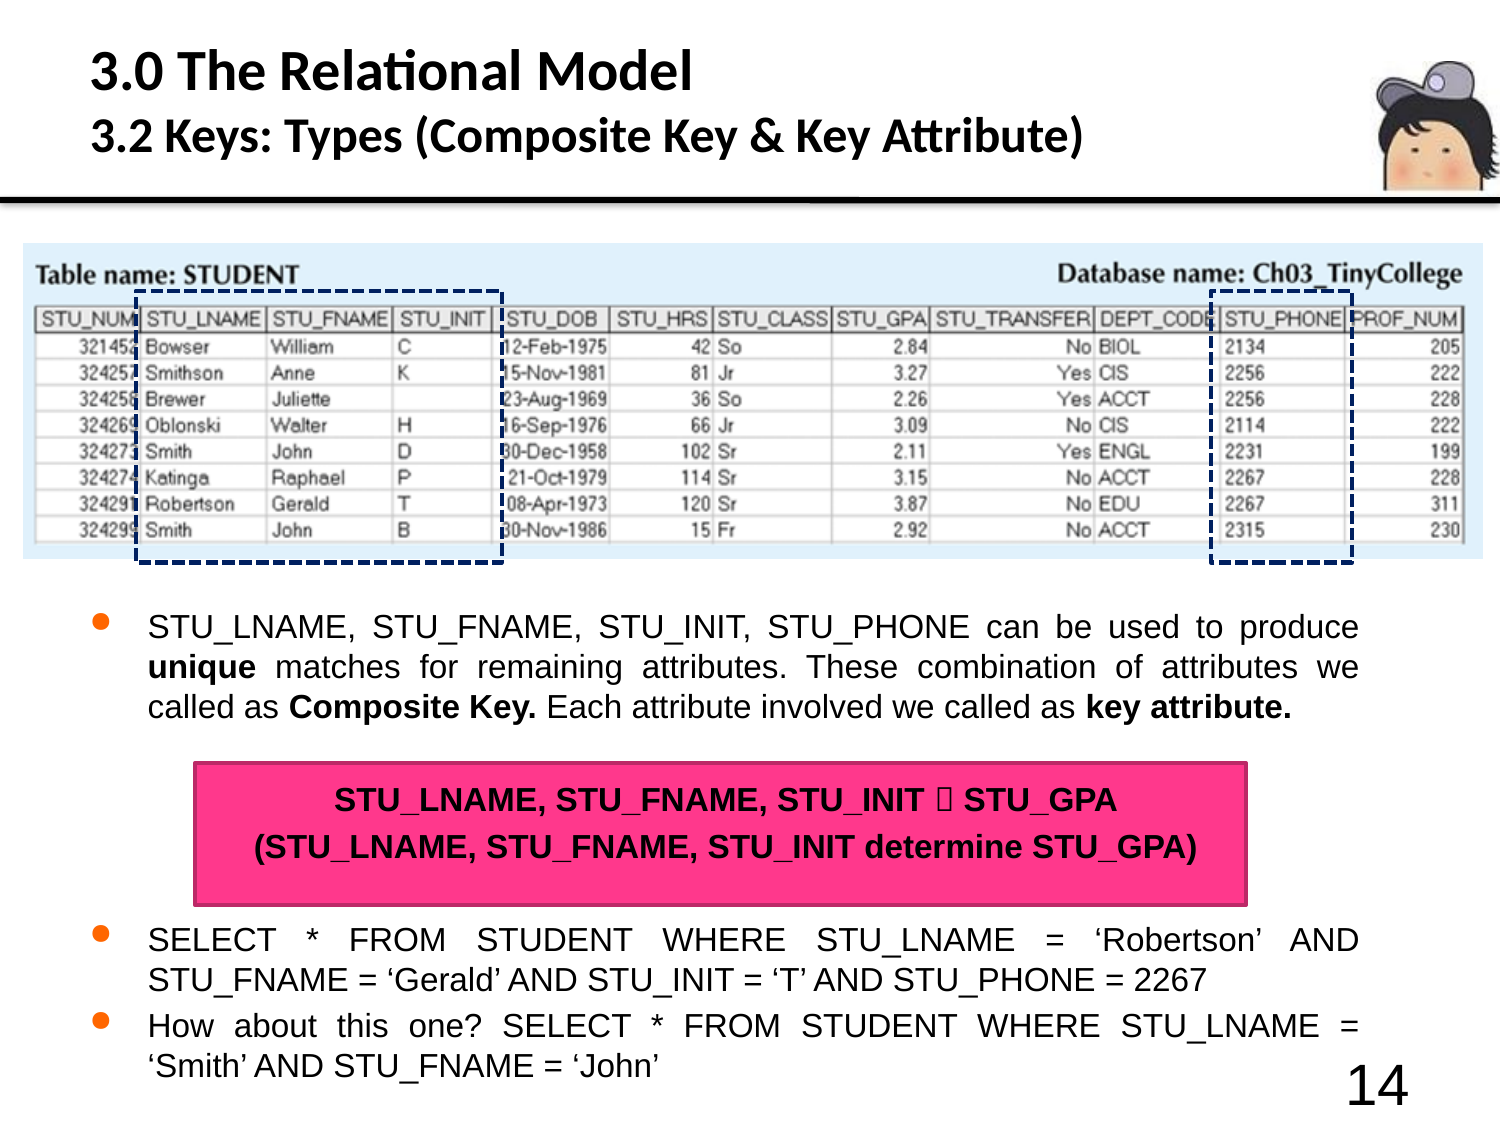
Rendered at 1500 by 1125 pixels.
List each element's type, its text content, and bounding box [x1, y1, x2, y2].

slide_number 14 [1376, 1040, 1425, 1100]
title 3.0 The Relational Model 3.2 Keys: Types (Composite Key & Key Attribute) [75, 24, 1425, 188]
picture [1300, 61, 1500, 197]
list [23, 243, 1483, 559]
text_box STU_LNAME, STU_FNAME, STU_INIT, STU_PHONE can be used to produce unique matches for remaining attributes. These combination of attributes we called as Composite Key. Each attribute involved we called as key attribute. STU_LNAME, STU_FNAME, STU_INIT  STU_GPA (STU_LNAME, STU_FNAME, STU_INIT determine STU_GPA) SELECT * FROM STUDENT WHERE STU_LNAME = ‘Robertson’ AND STU_FNAME = ‘Gerald’ AND STU_INIT = ‘T’ AND STU_PHONE = 2267 How about this one? SELECT * FROM STUDENT WHERE STU_LNAME = ‘Smith’ AND STU_FNAME = ‘John’ [76, 597, 1376, 1125]
